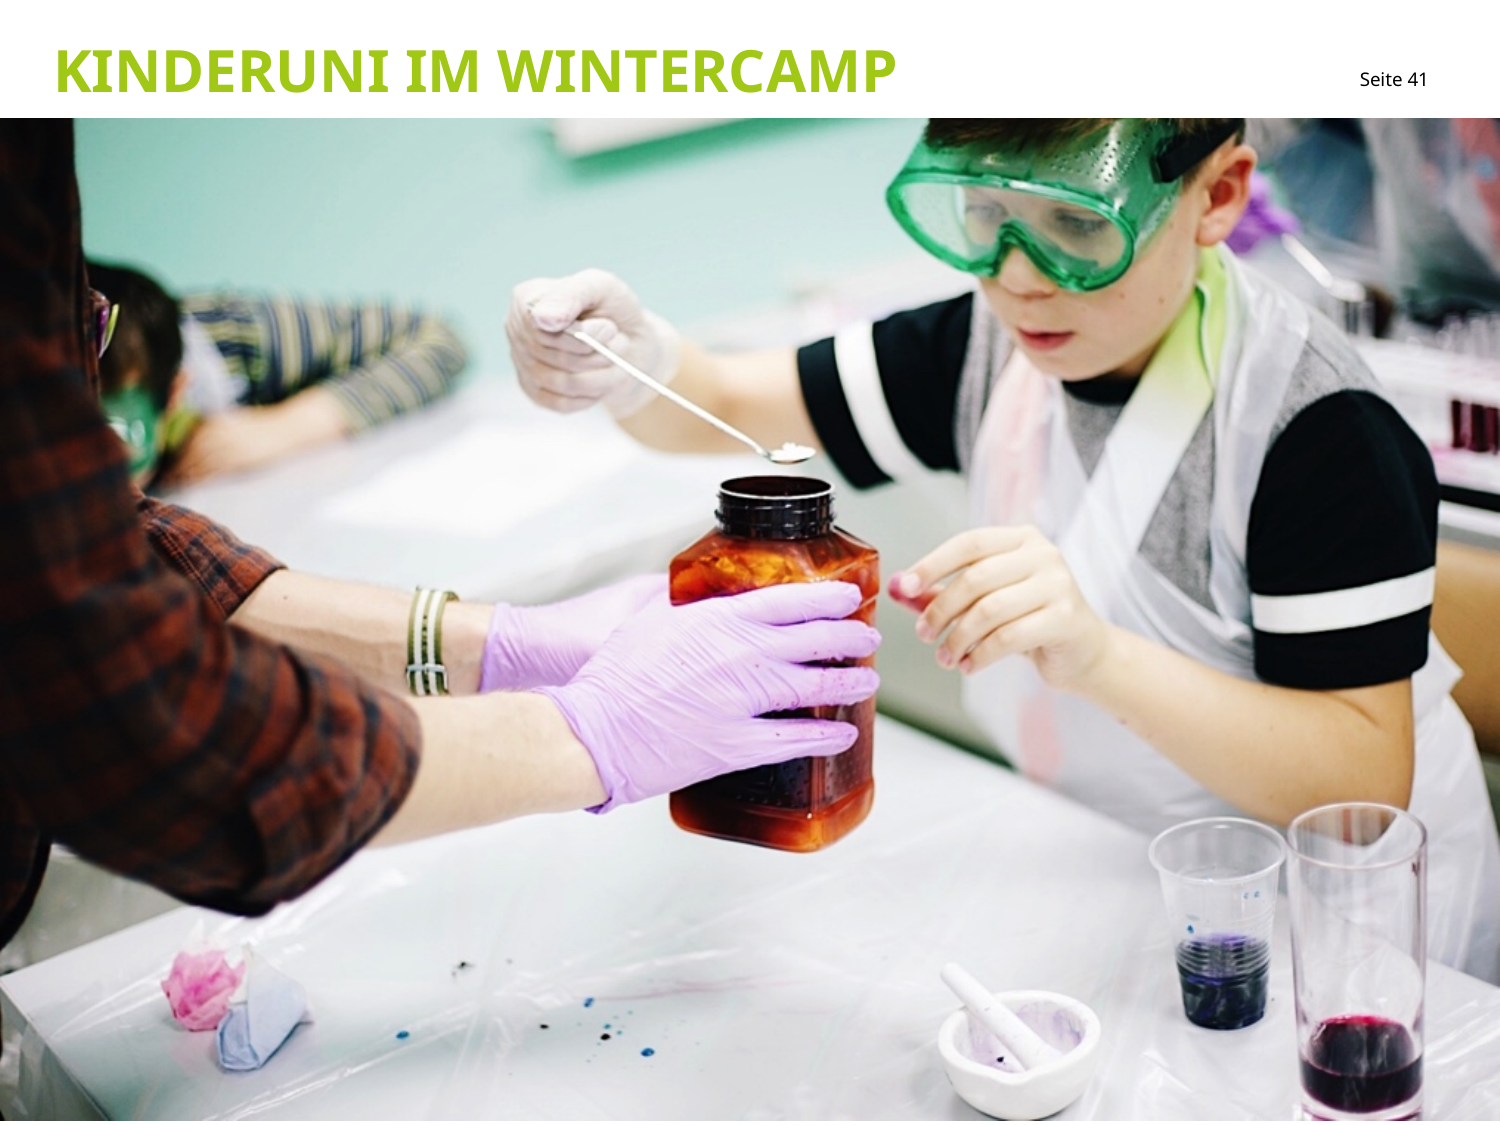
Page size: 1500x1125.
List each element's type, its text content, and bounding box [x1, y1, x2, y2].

picture [0, 117, 1500, 1121]
title KINDERUNI IM WINTERCAMP [53, 45, 1170, 116]
